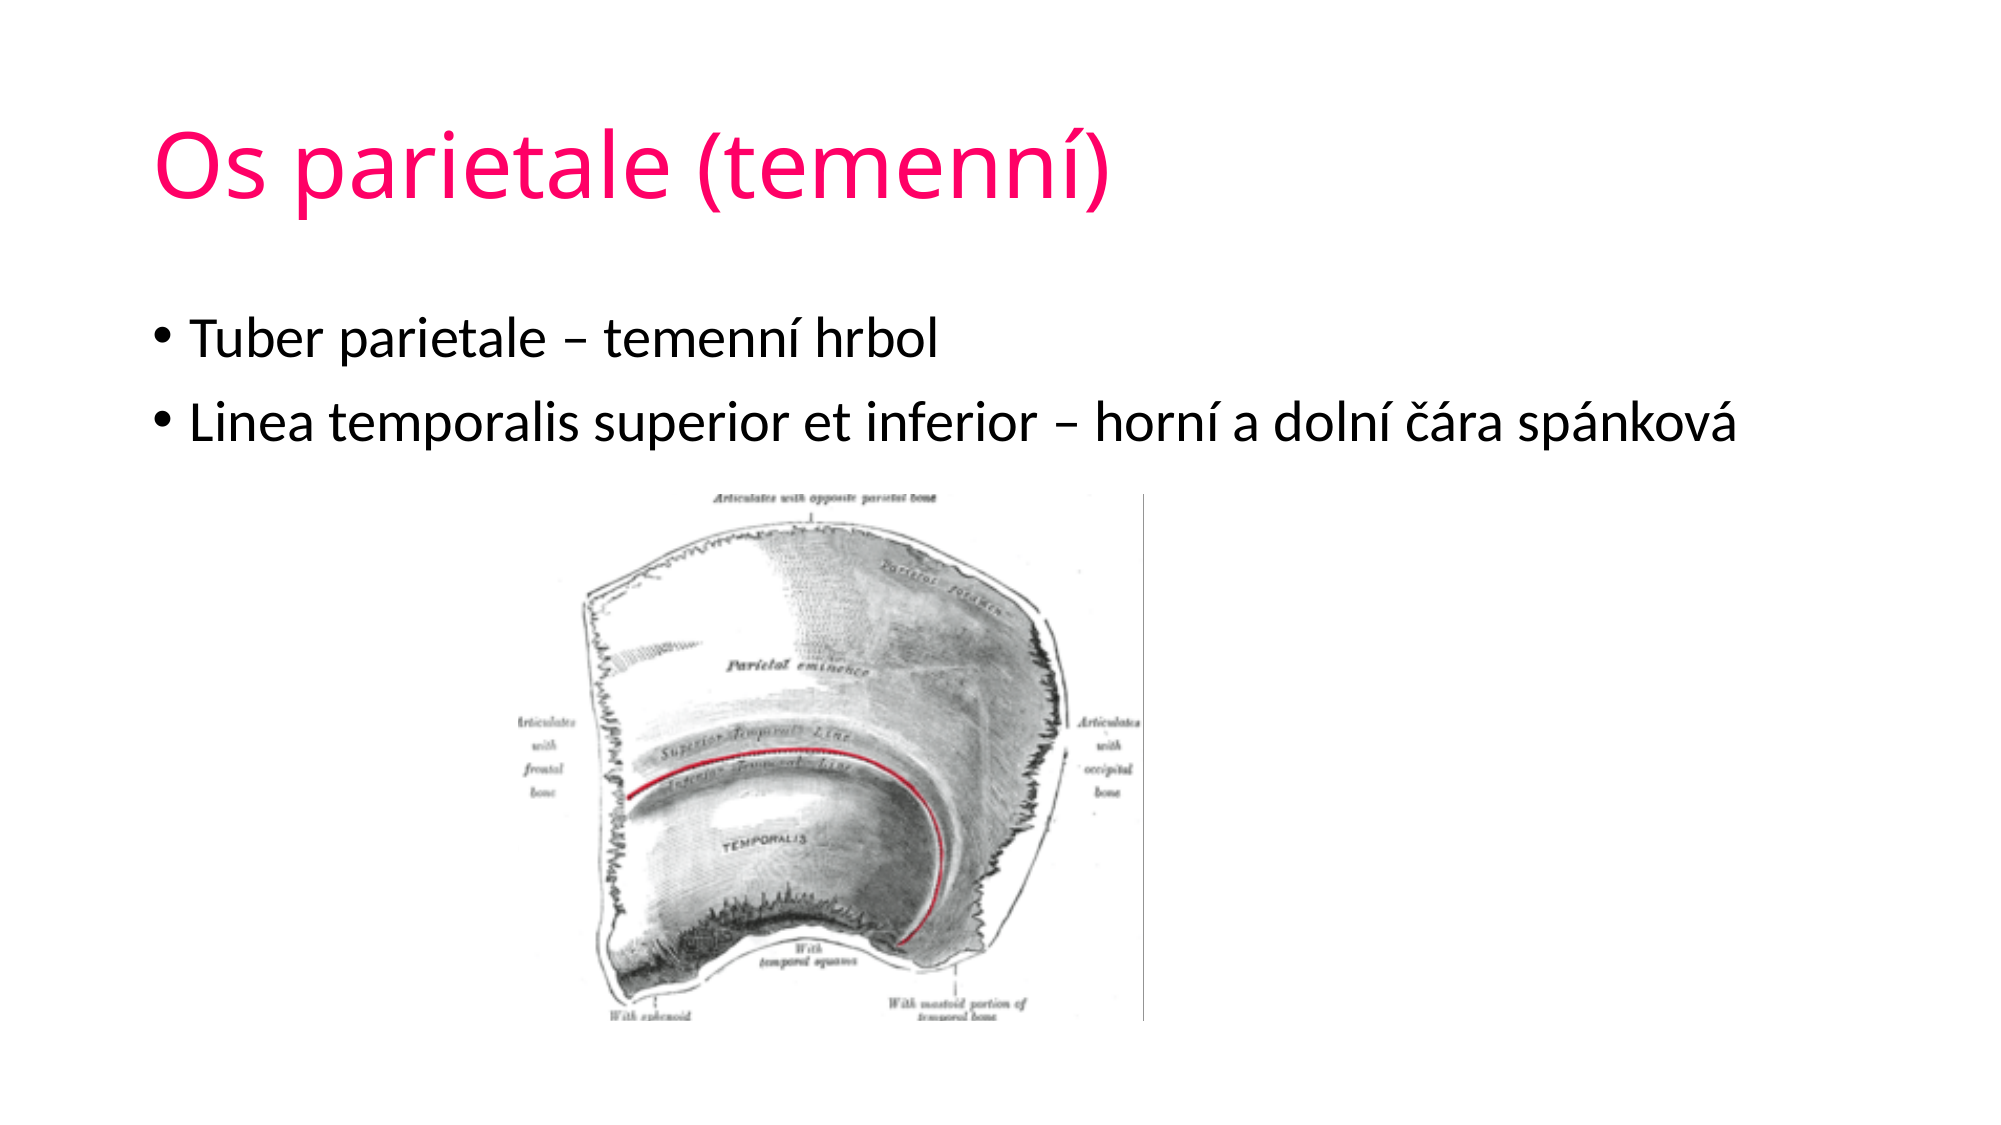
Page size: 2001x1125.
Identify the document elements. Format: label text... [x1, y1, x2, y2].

picture [518, 494, 1144, 1021]
list Tuber parietale – temenní hrbol Linea temporalis superior et inferior – horní a dolní čára spánková [137, 299, 1863, 1014]
title Os parietale (temenní) [137, 59, 1863, 278]
